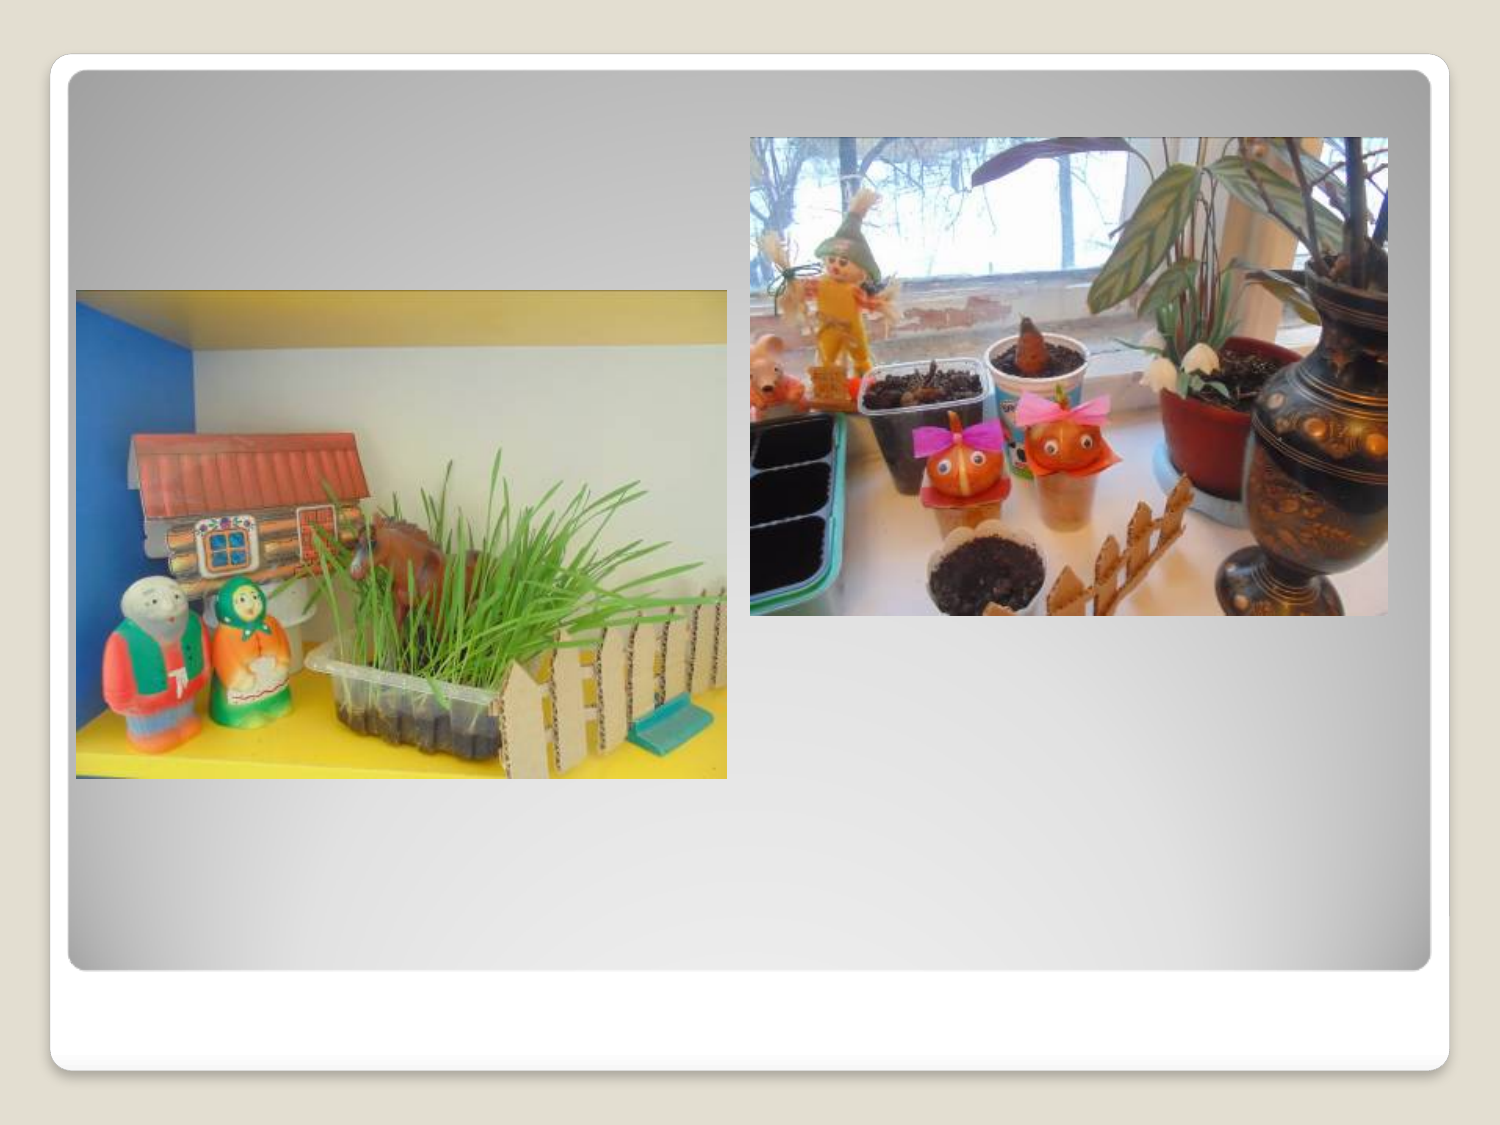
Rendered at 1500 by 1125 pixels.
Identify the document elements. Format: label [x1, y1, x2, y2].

picture [67, 69, 1432, 972]
